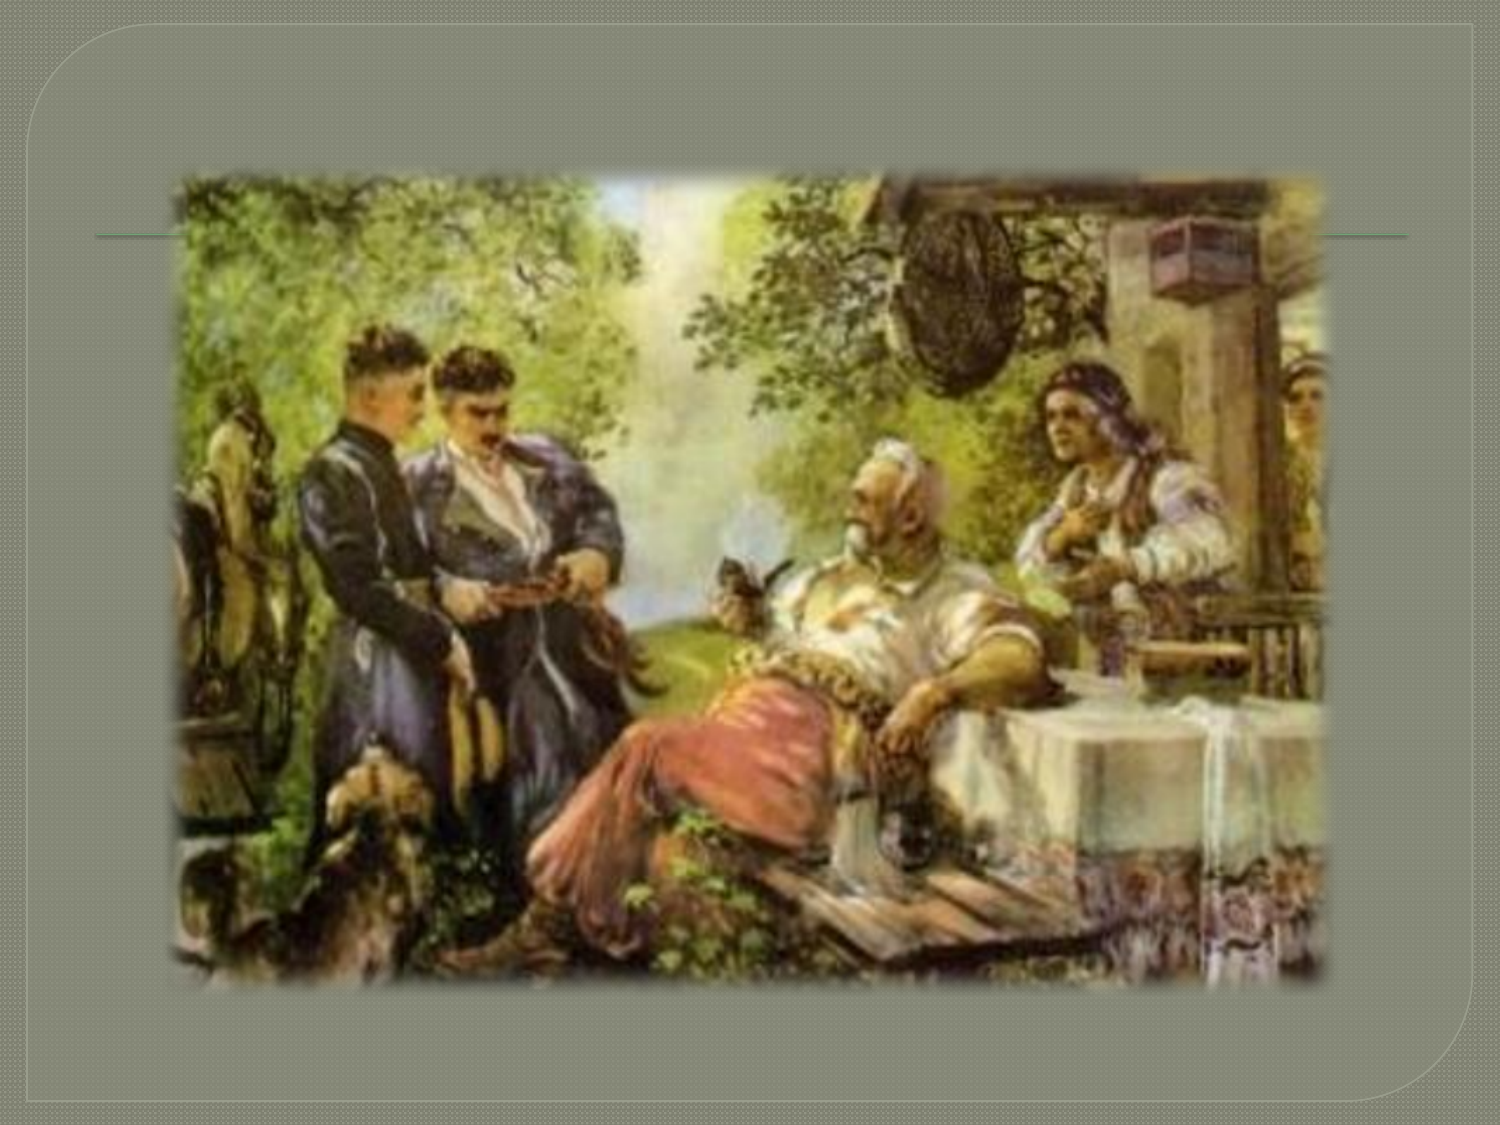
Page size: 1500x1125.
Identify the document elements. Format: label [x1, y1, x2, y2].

picture [159, 160, 1341, 1002]
